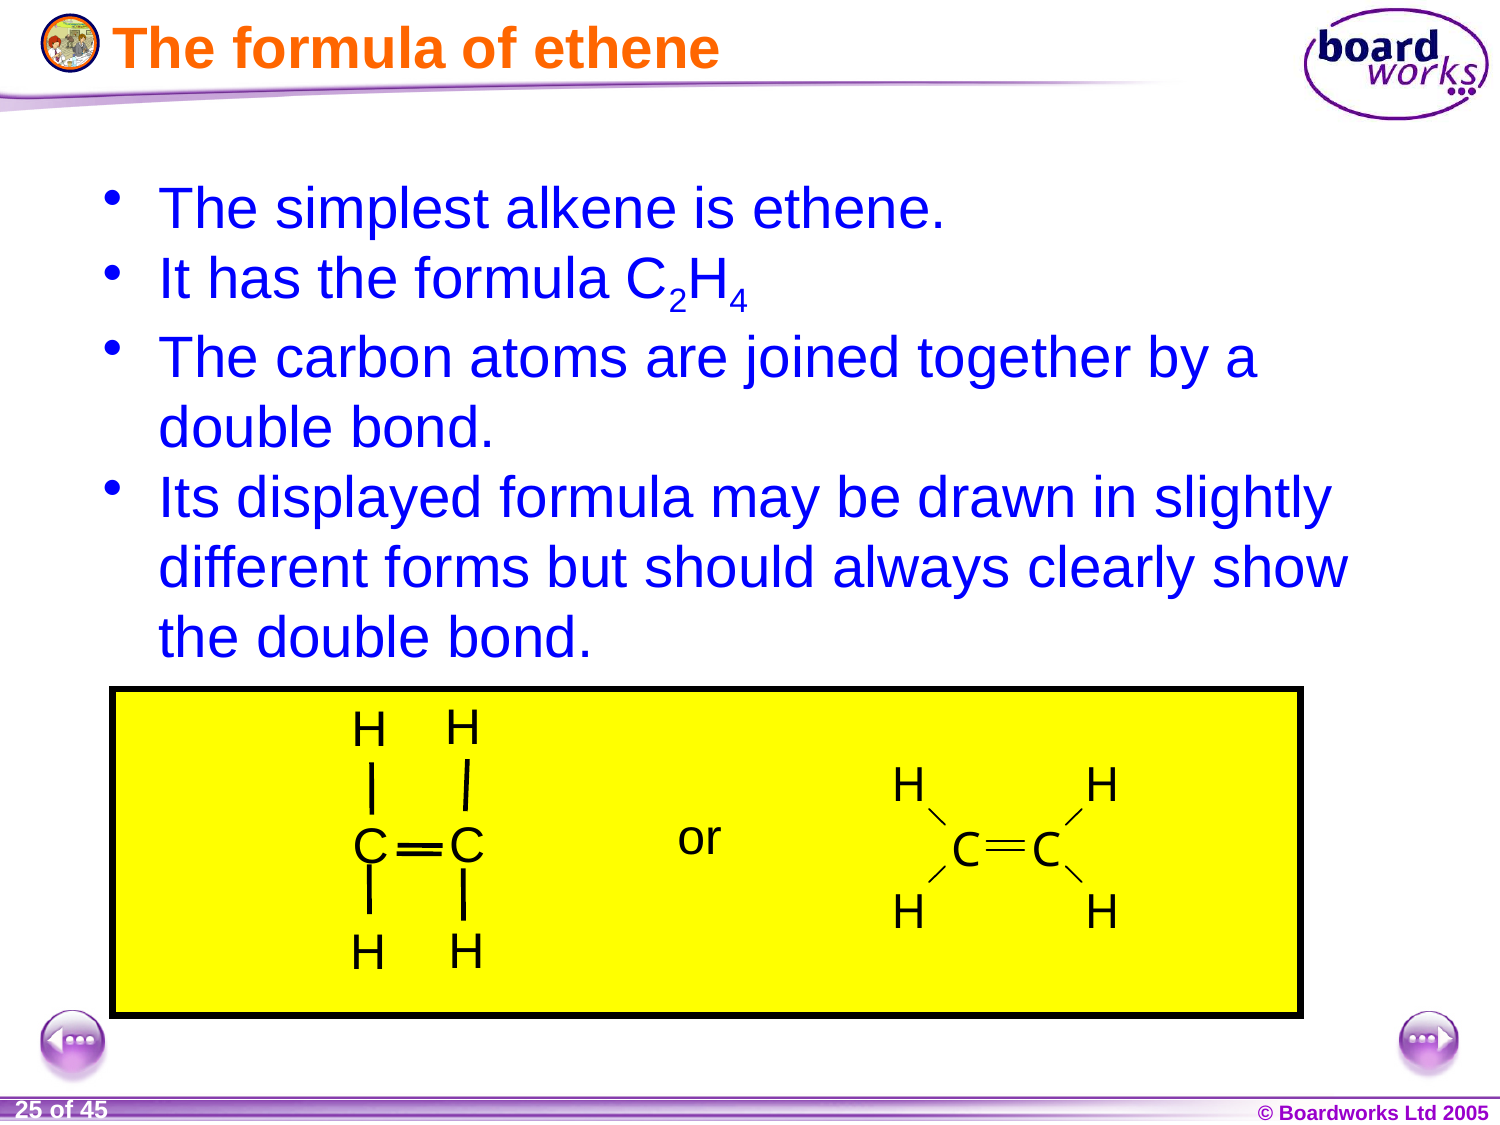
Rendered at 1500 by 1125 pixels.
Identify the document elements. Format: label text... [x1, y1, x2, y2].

picture [0, 999, 1500, 1121]
picture [0, 88, 1187, 114]
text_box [112, 687, 1301, 1016]
list The simplest alkene is ethene. It has the formula C2H4 The carbon atoms are joined together by a double bond. Its displayed formula may be drawn in slightly different forms but should always clearly show the double bond. [87, 162, 1437, 752]
picture [1387, 999, 1470, 1087]
title The formula of ethene [0, 2, 1282, 88]
picture [1293, 0, 1494, 123]
